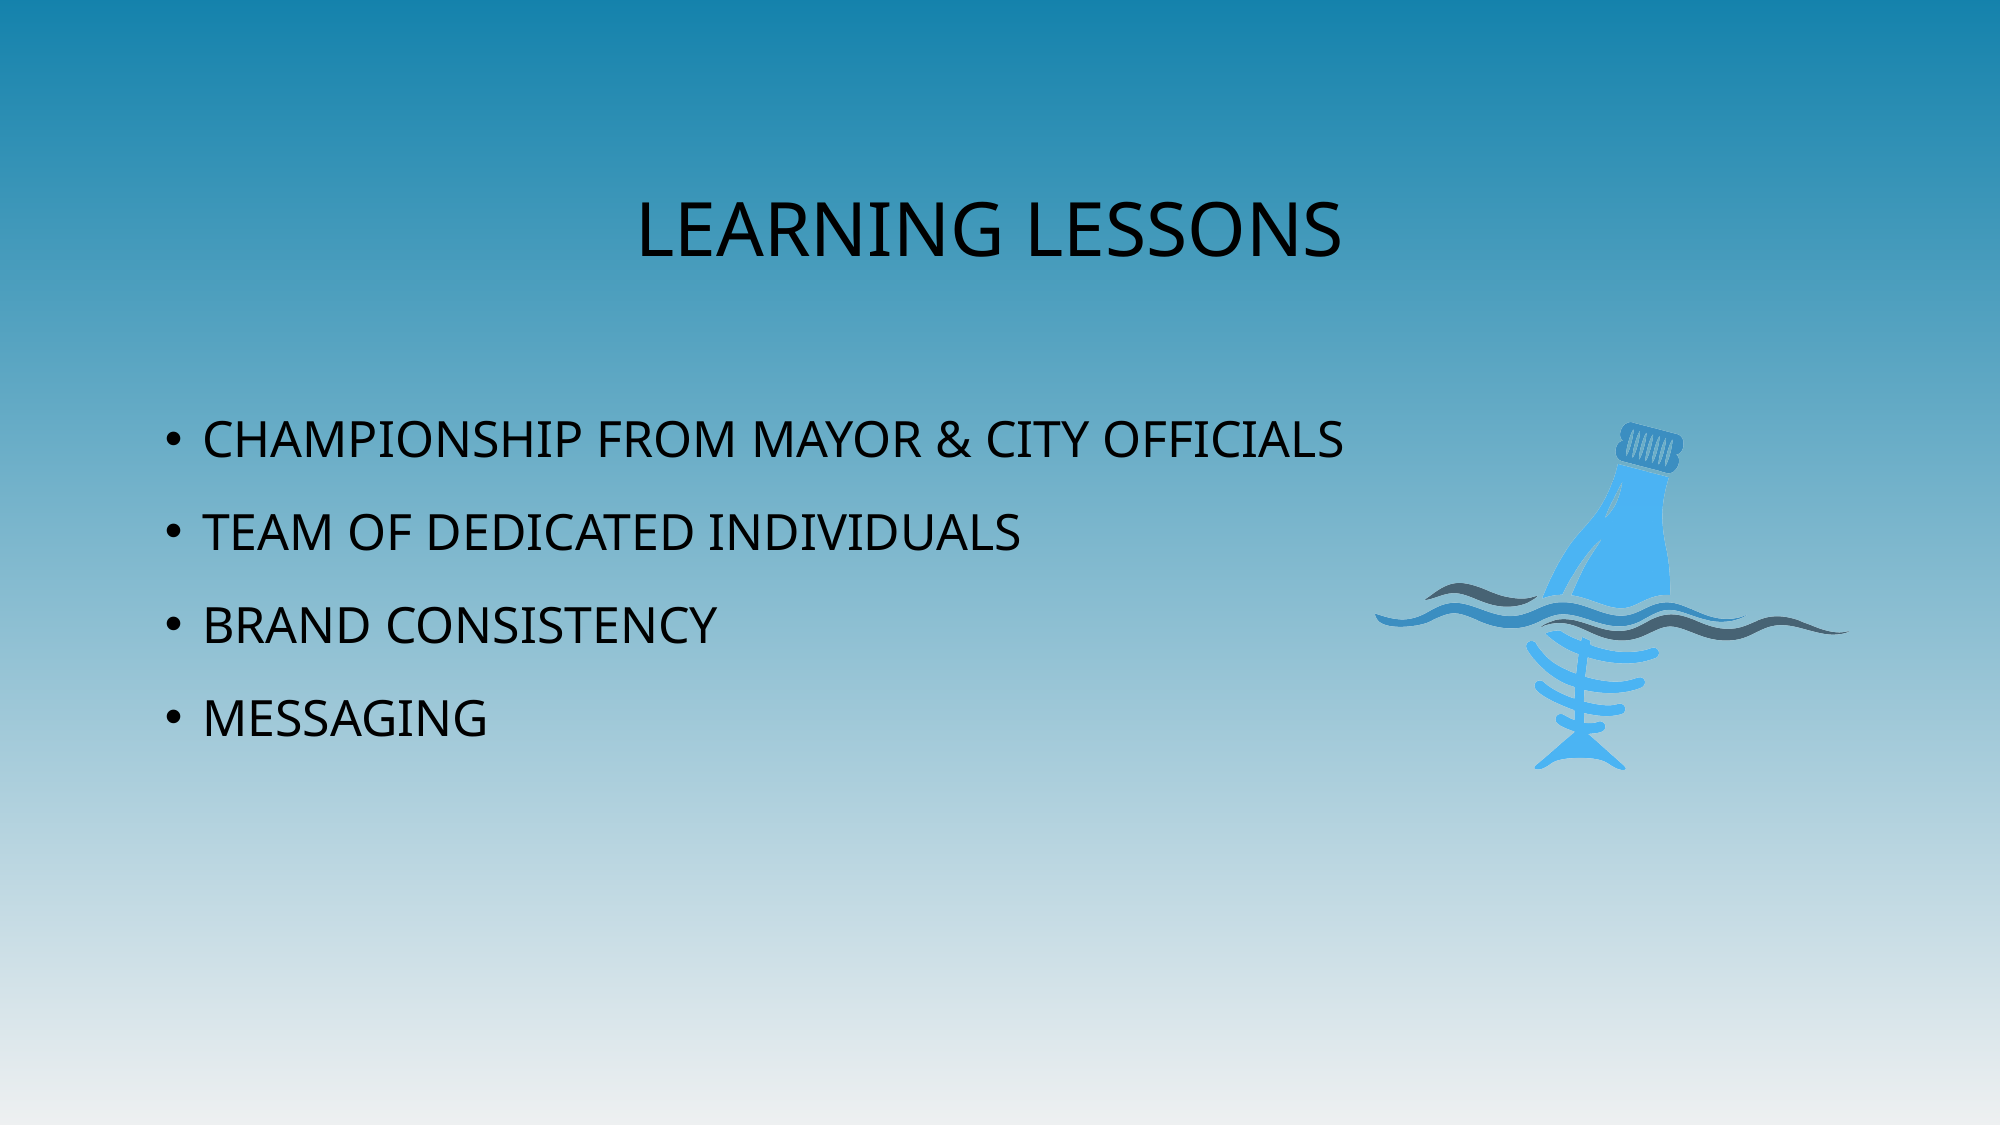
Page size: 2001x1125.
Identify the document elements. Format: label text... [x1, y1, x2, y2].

title Learning lessons [149, 101, 1851, 364]
list Championship from mayor & city officials Team of dedicated individuals Brand consistency Messaging [149, 388, 1850, 950]
picture [1375, 422, 1851, 770]
